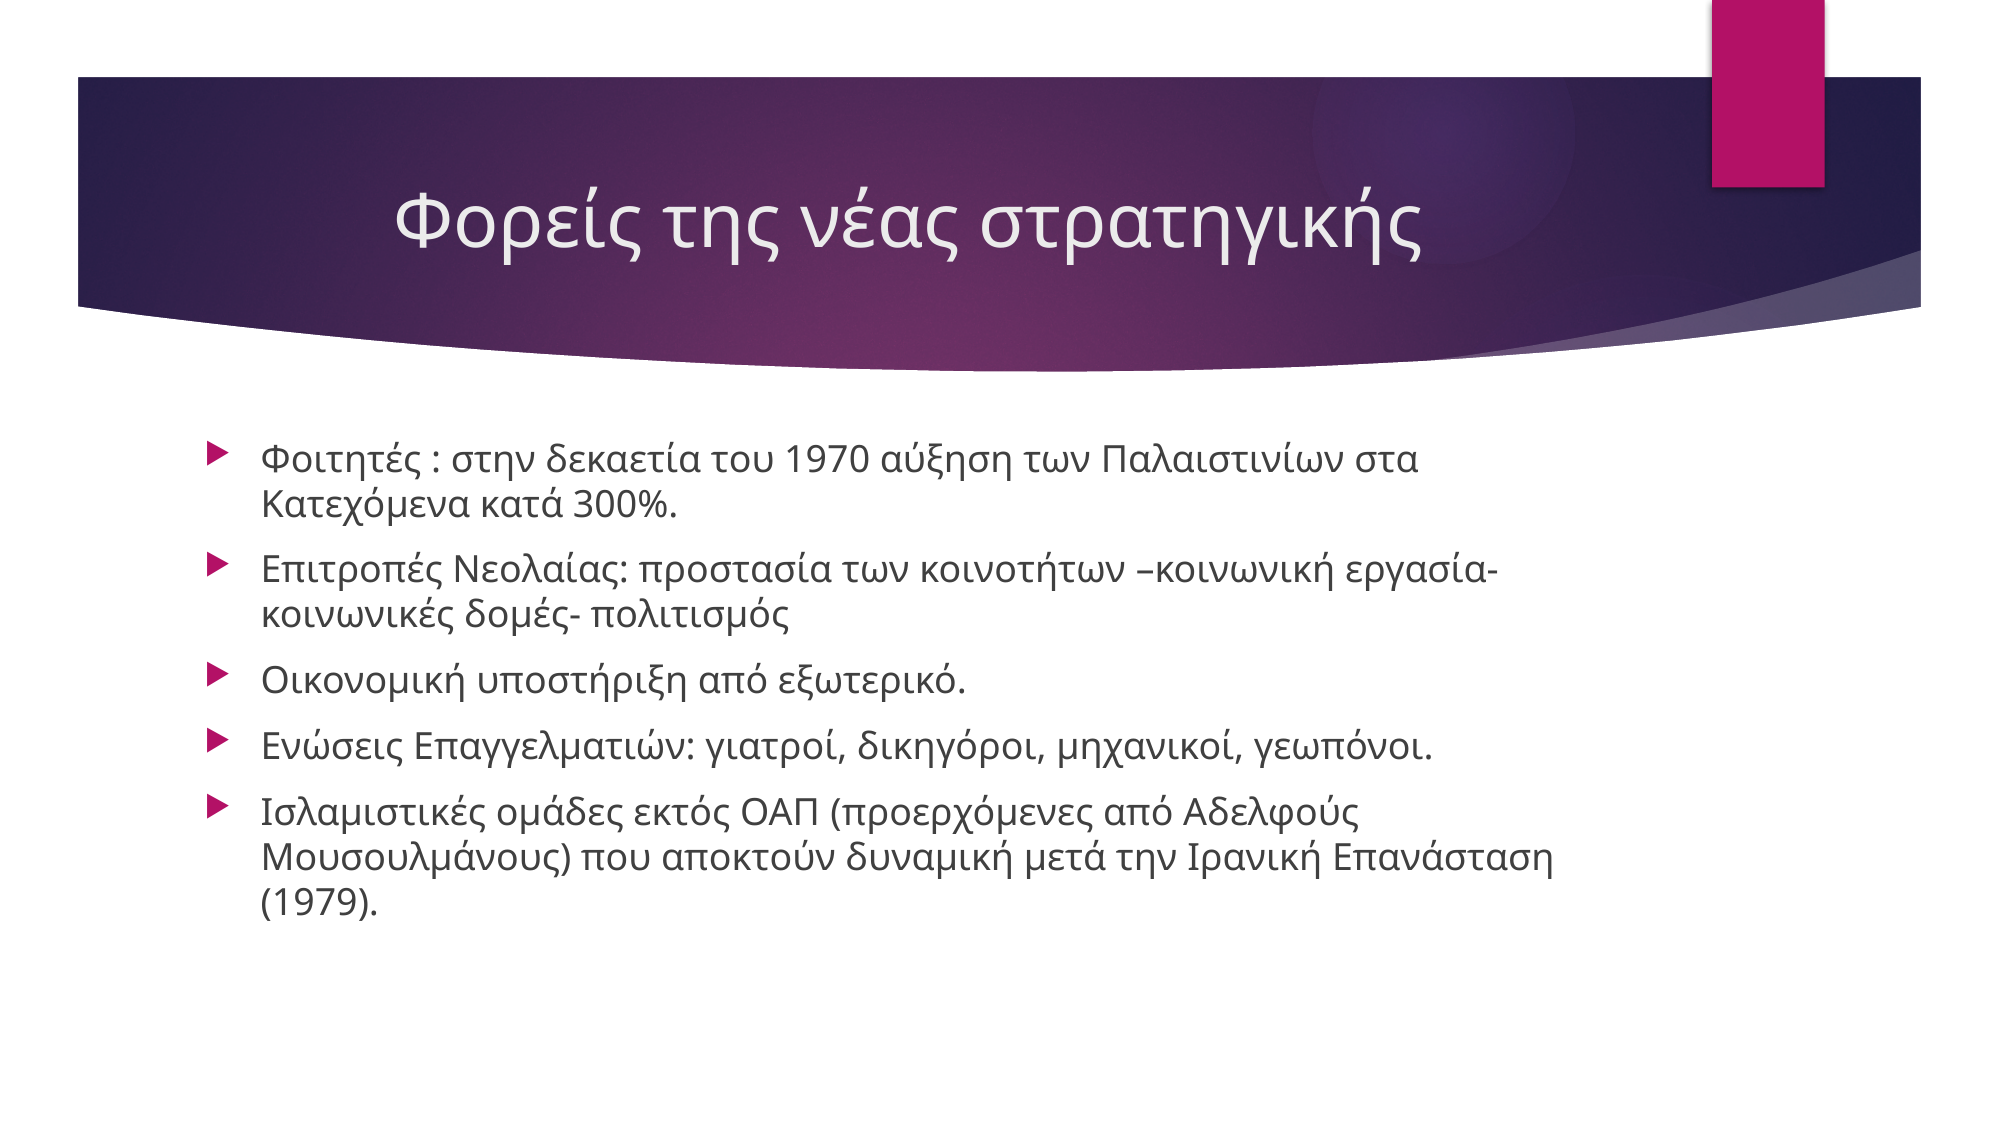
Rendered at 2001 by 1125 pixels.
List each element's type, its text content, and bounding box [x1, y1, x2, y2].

list Φοιτητές : στην δεκαετία του 1970 αύξηση των Παλαιστινίων στα Κατεχόμενα κατά 300%. Επιτροπές Νεολαίας: προστασία των κοινοτήτων –κοινωνική εργασία- κοινωνικές δομές- πολιτισμός Οικονομική υποστήριξη από εξωτερικό. Ενώσεις Επαγγελματιών: γιατροί, δικηγόροι, μηχανικοί, γεωπόνοι. Ισλαμιστικές ομάδες εκτός ΟΑΠ (προερχόμενες από Αδελφούς Μουσουλμάνους) που αποκτούν δυναμική μετά την Ιρανική Επανάσταση (1979). [189, 427, 1638, 988]
title Φορείς της νέας στρατηγικής [189, 159, 1627, 276]
